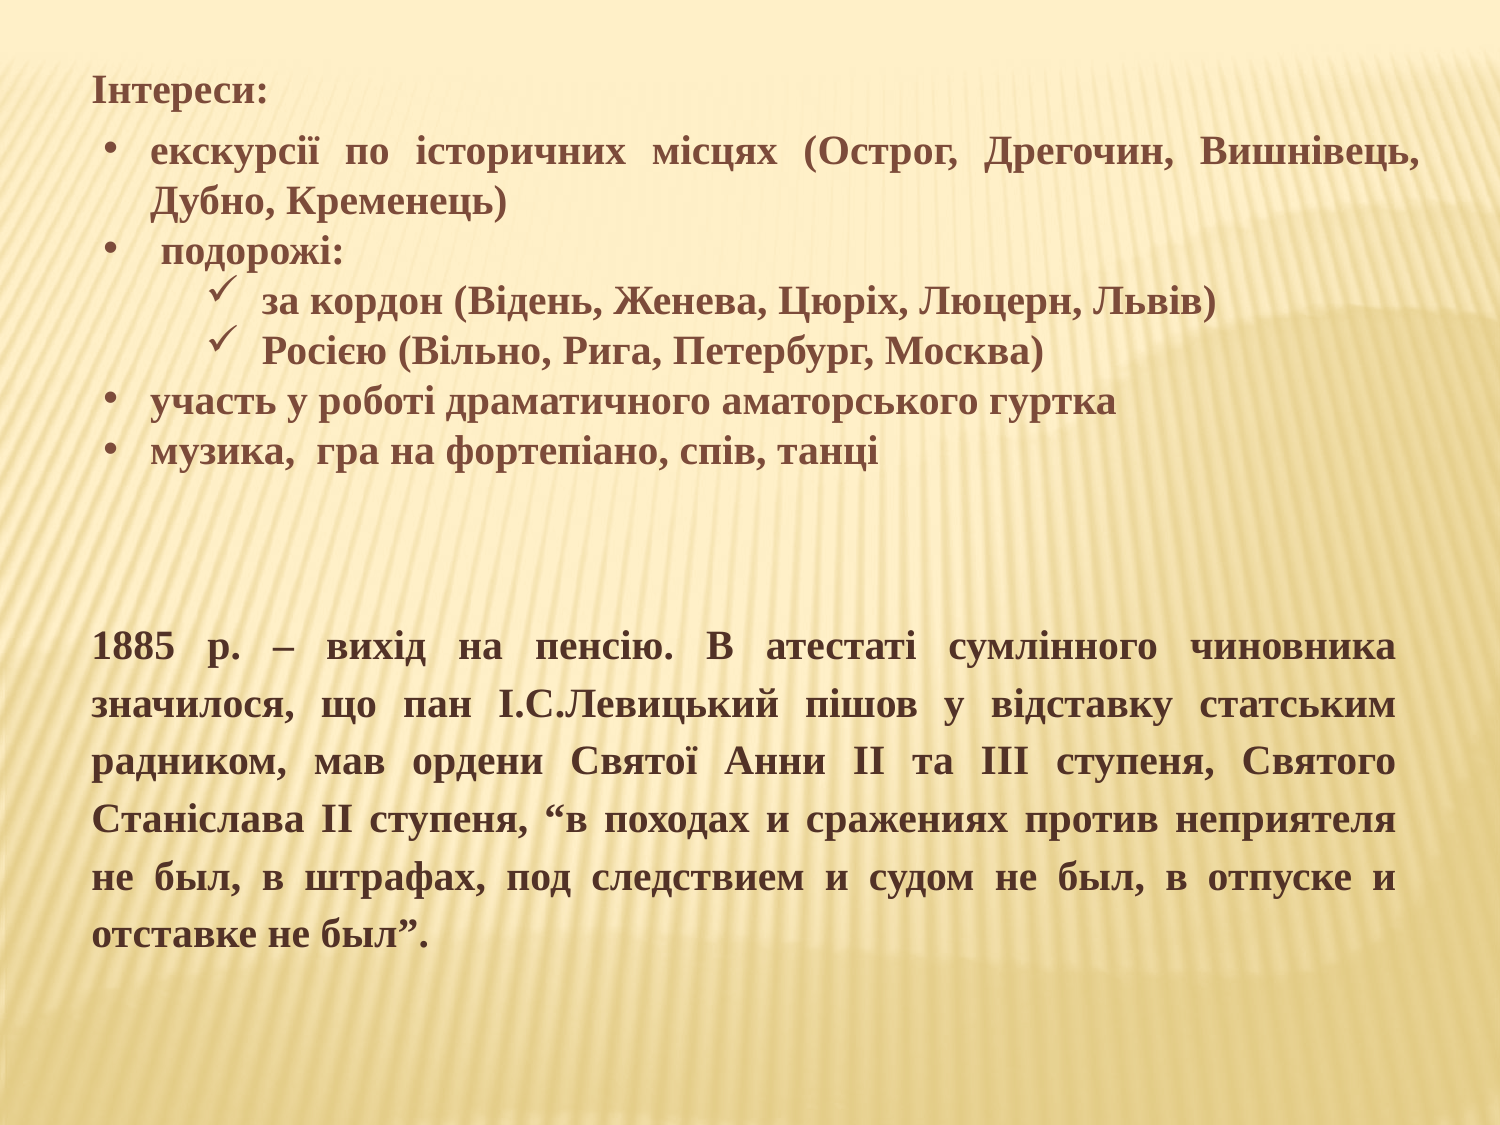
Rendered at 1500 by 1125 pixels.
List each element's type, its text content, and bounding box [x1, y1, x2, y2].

text_box Інтереси: [76, 54, 1436, 120]
text_box екскурсії по історичних місцях (Острог, Дрегочин, Вишнівець, Дубно, Кременець) подорожі: за кордон (Відень, Женева, Цюріх, Люцерн, Львів) Росією (Вільно, Рига, Петербург, Москва) участь у роботі драматичного аматорського гуртка музика, гра на фортепіано, спів, танці [88, 115, 1436, 526]
text_box 1885 р. – вихід на пенсію. В атестаті сумлінного чиновника значилося, що пан І.С.Левицький пішов у відставку статським радником, мав ордени Святої Анни ІІ та ІІІ ступеня, Святого Станіслава ІІ ступеня, “в походах и сражениях против неприятеля не был, в штрафах, под следствием и судом не был, в отпуске и отставке не был”. [76, 319, 1412, 964]
